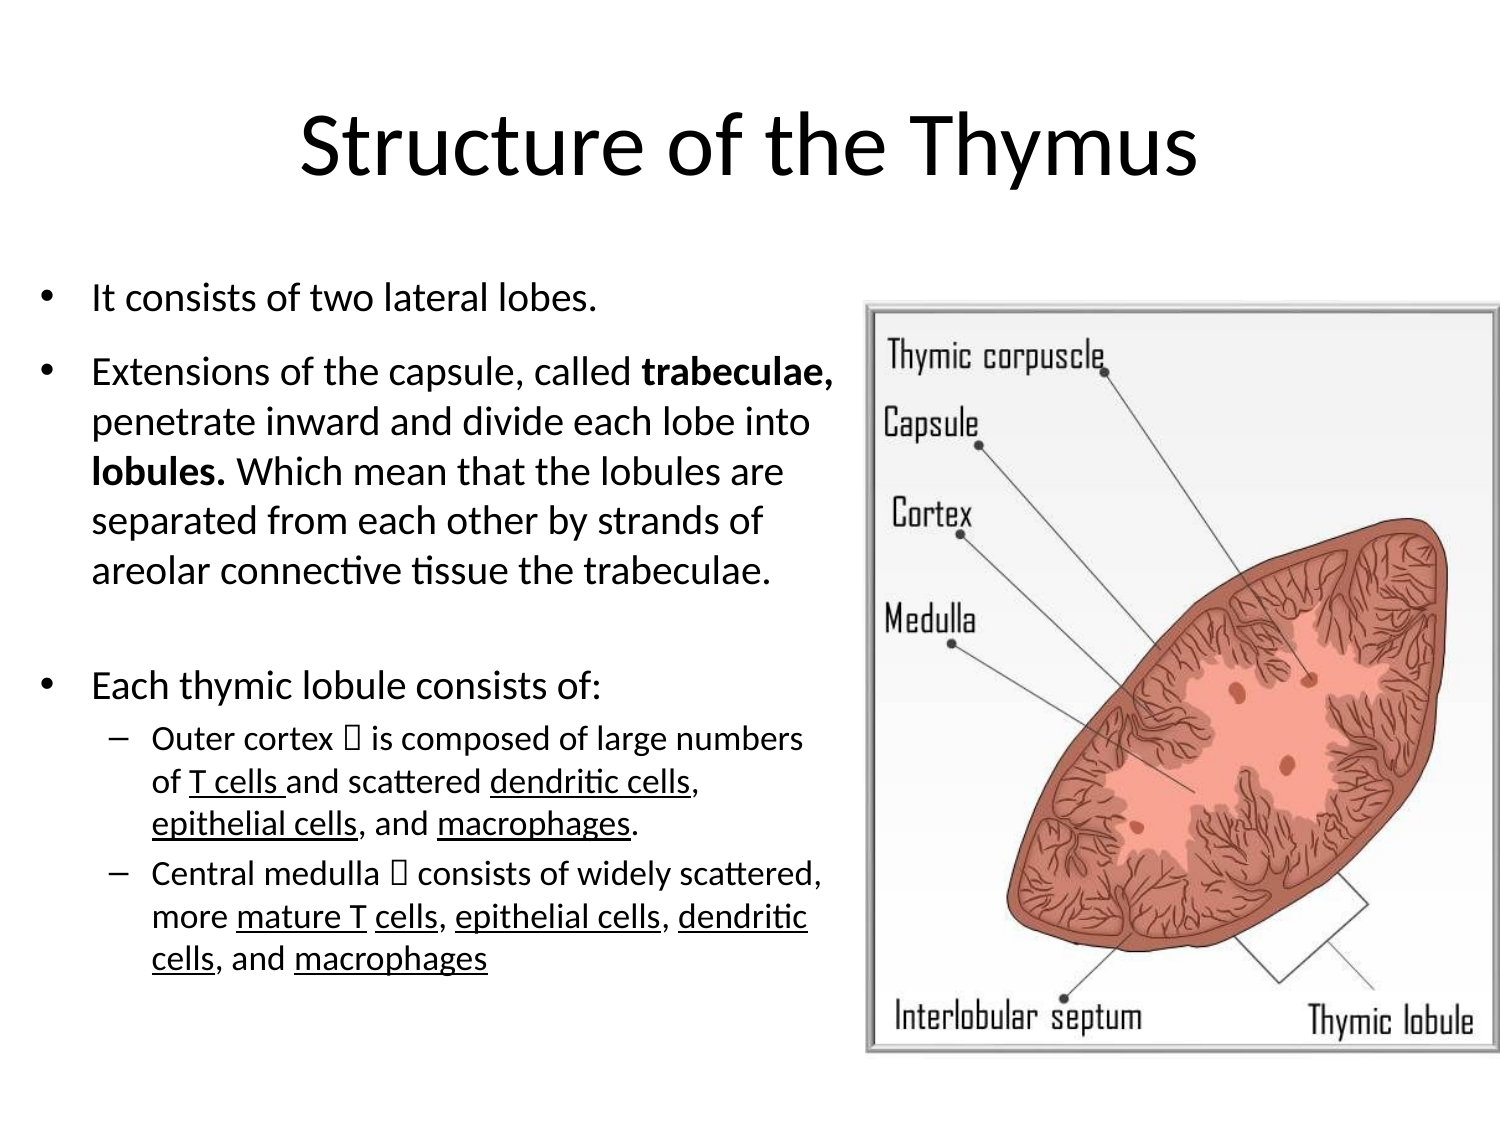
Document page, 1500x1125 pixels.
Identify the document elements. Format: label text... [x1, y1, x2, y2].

title Structure of the Thymus [75, 45, 1425, 233]
picture [862, 299, 1500, 1081]
list It consists of two lateral lobes. Extensions of the capsule, called trabeculae, penetrate inward and divide each lobe into lobules. Which mean that the lobules are separated from each other by strands of areolar connective tissue the trabeculae. Each thymic lobule consists of: Outer cortex  is composed of large numbers of T cells and scattered dendritic cells, epithelial cells, and macrophages. Central medulla  consists of widely scattered, more mature T cells, epithelial cells, dendritic cells, and macrophages [24, 262, 850, 1005]
